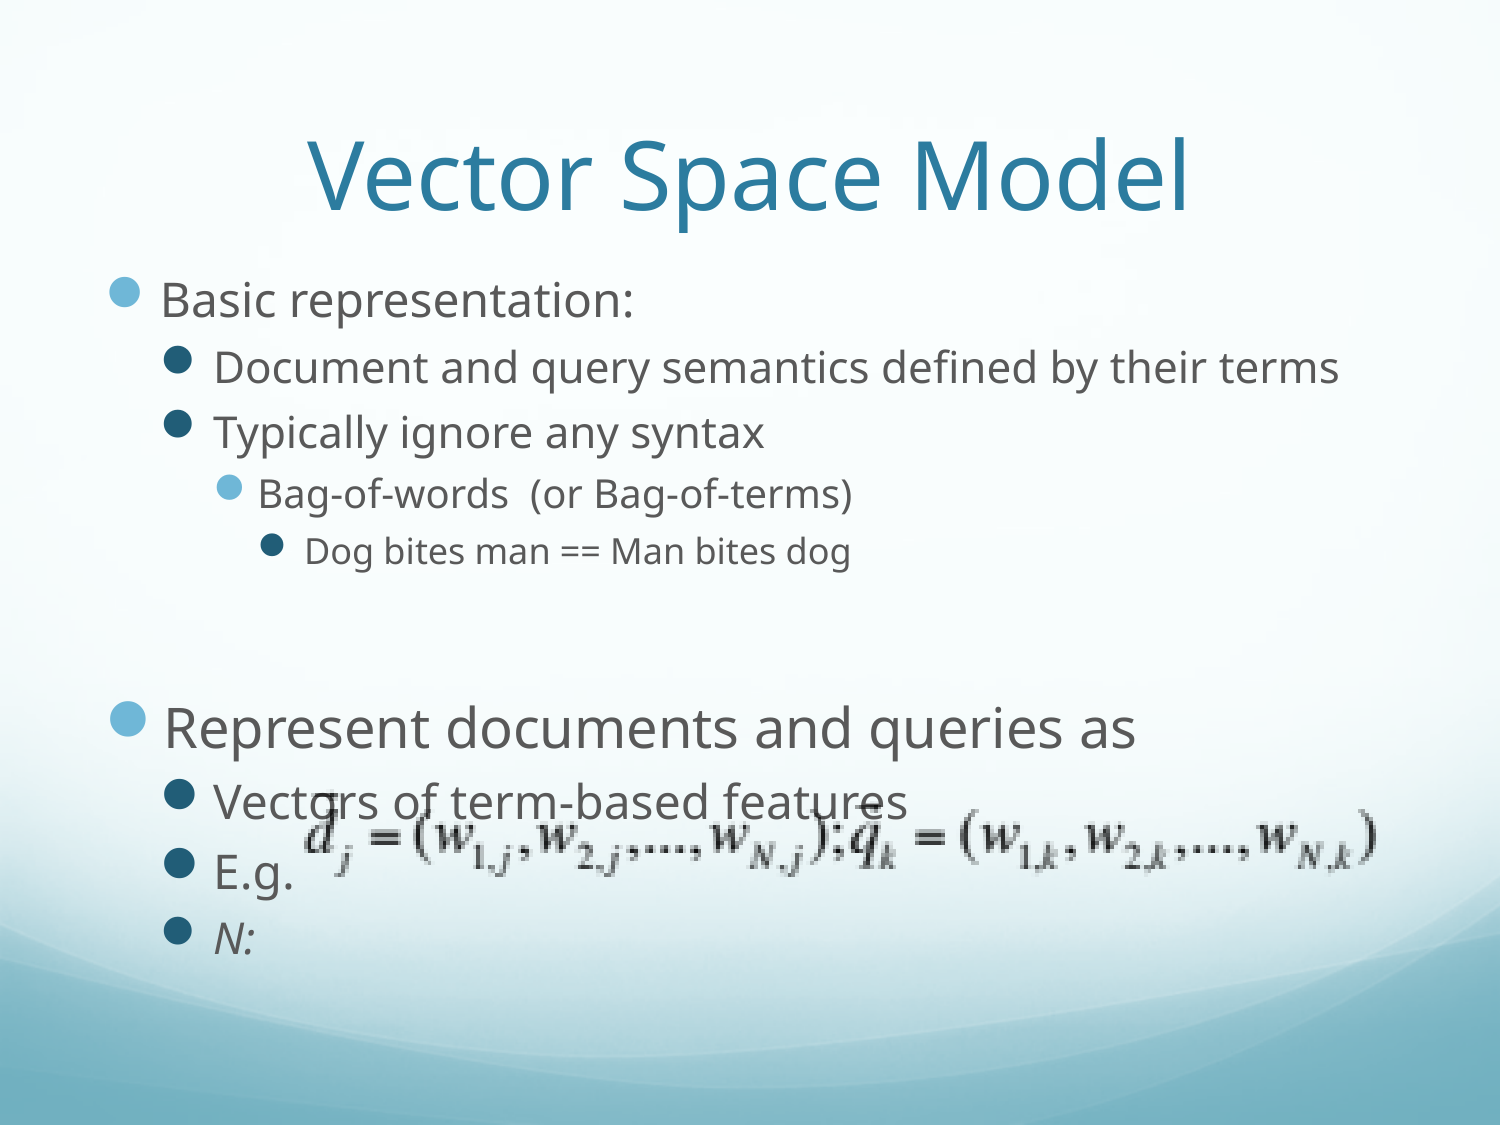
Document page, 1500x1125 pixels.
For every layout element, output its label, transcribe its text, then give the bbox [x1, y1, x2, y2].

title Vector Space Model [90, 17, 1410, 237]
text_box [297, 776, 1384, 883]
list Basic representation: Document and query semantics defined by their terms Typically ignore any syntax Bag-of-words (or Bag-of-terms) Dog bites man == Man bites dog Represent documents and queries as Vectors of term-based features E.g. N: [90, 262, 1459, 975]
